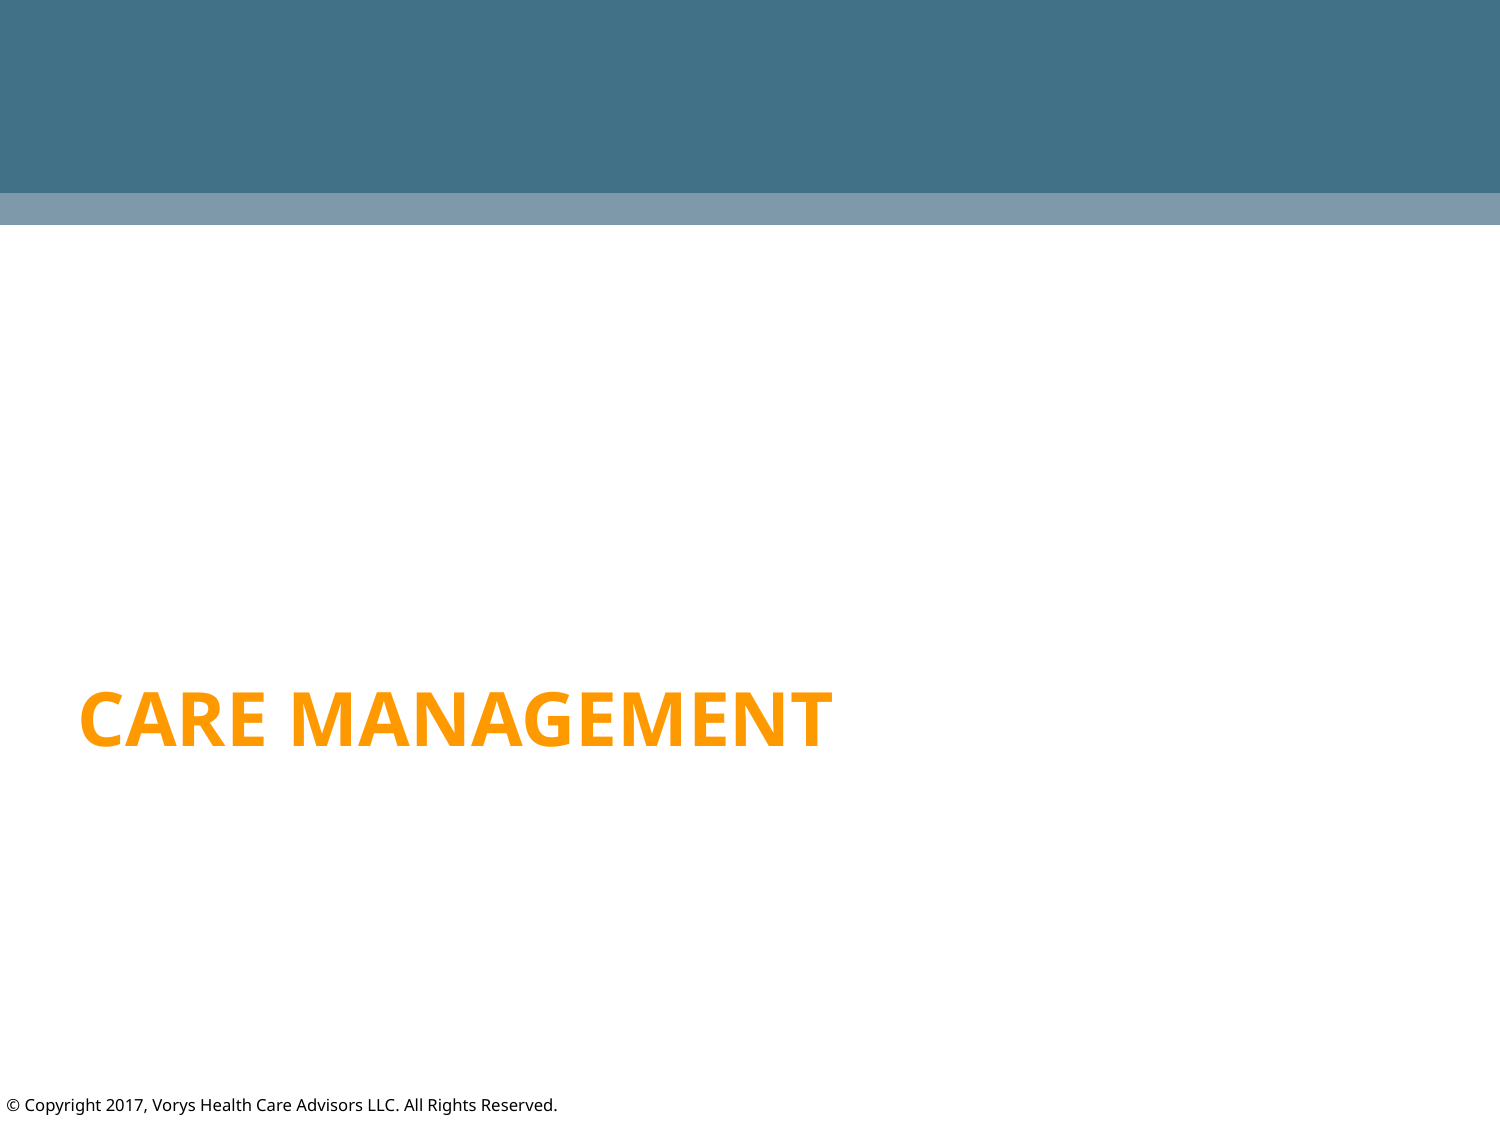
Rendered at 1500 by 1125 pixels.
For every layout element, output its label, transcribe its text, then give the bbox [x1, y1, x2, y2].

title care management [62, 664, 1338, 888]
